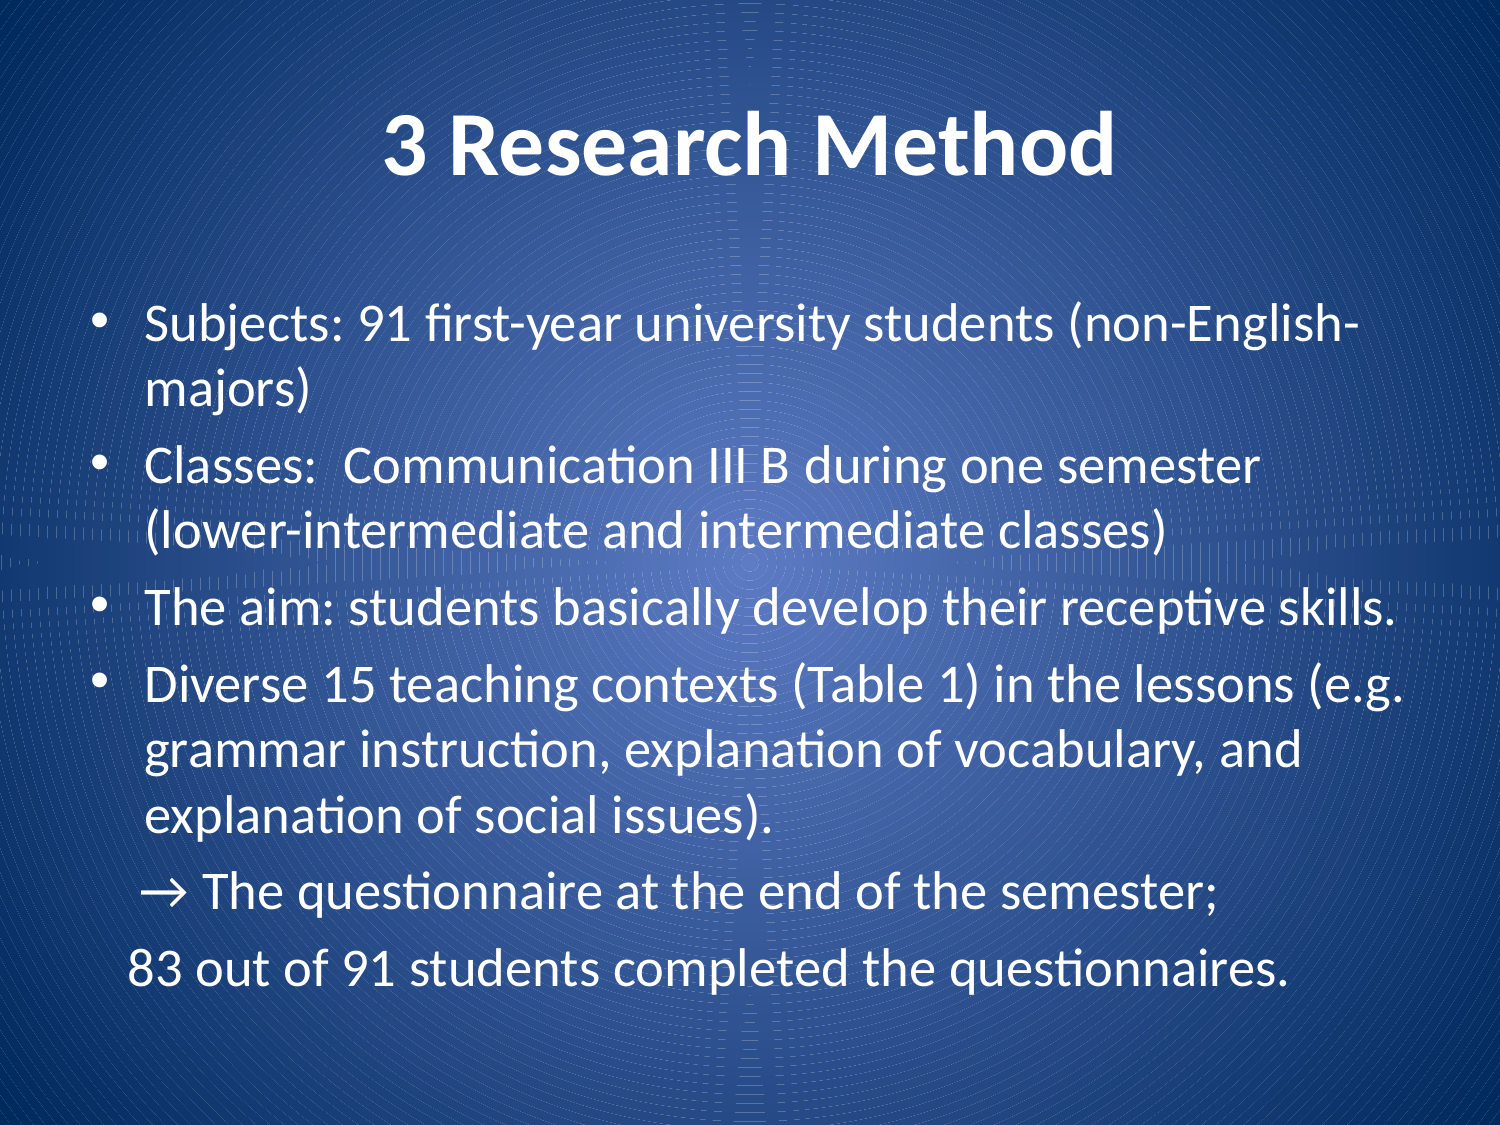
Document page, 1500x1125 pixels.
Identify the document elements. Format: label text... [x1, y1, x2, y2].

list Subjects: 91 first-year university students (non-English-majors) Classes: Communication III B during one semester (lower-intermediate and intermediate classes) The aim: students basically develop their receptive skills. Diverse 15 teaching contexts (Table 1) in the lessons (e.g. grammar instruction, explanation of vocabulary, and explanation of social issues). → The questionnaire at the end of the semester; 83 out of 91 students completed the questionnaires. [75, 278, 1425, 1071]
title 3 Research Method [75, 45, 1425, 233]
